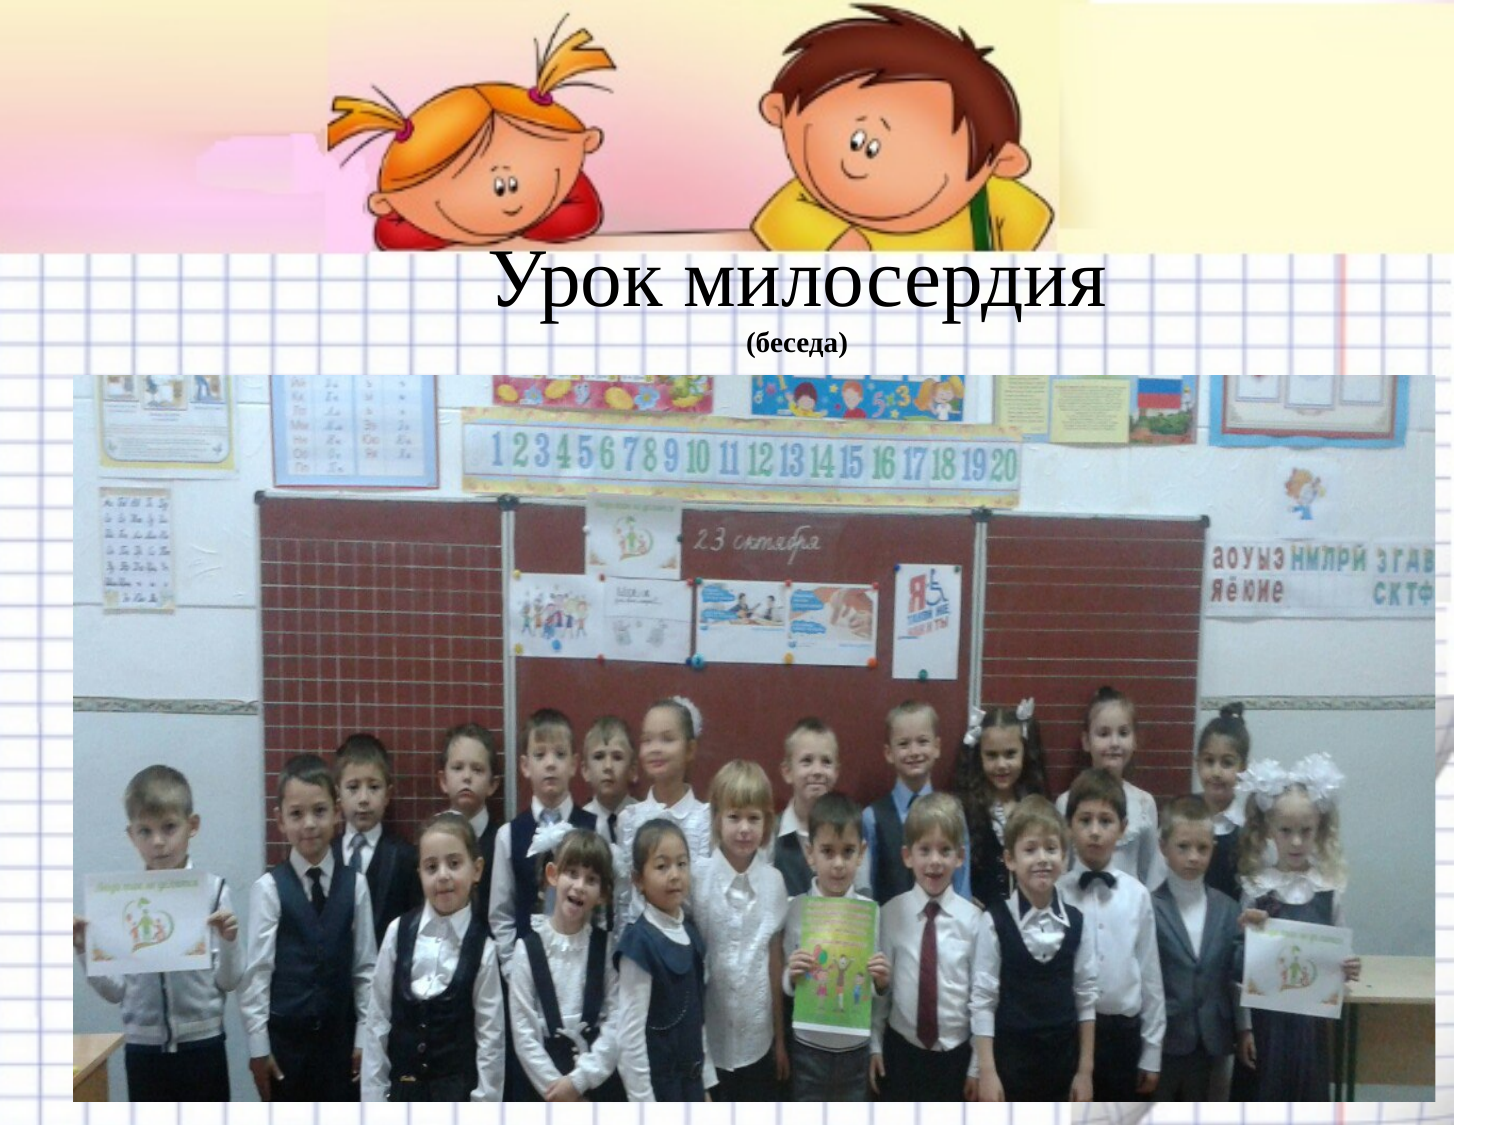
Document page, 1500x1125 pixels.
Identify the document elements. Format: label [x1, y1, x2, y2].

picture [0, 374, 1436, 1102]
list [0, 0, 1454, 1125]
